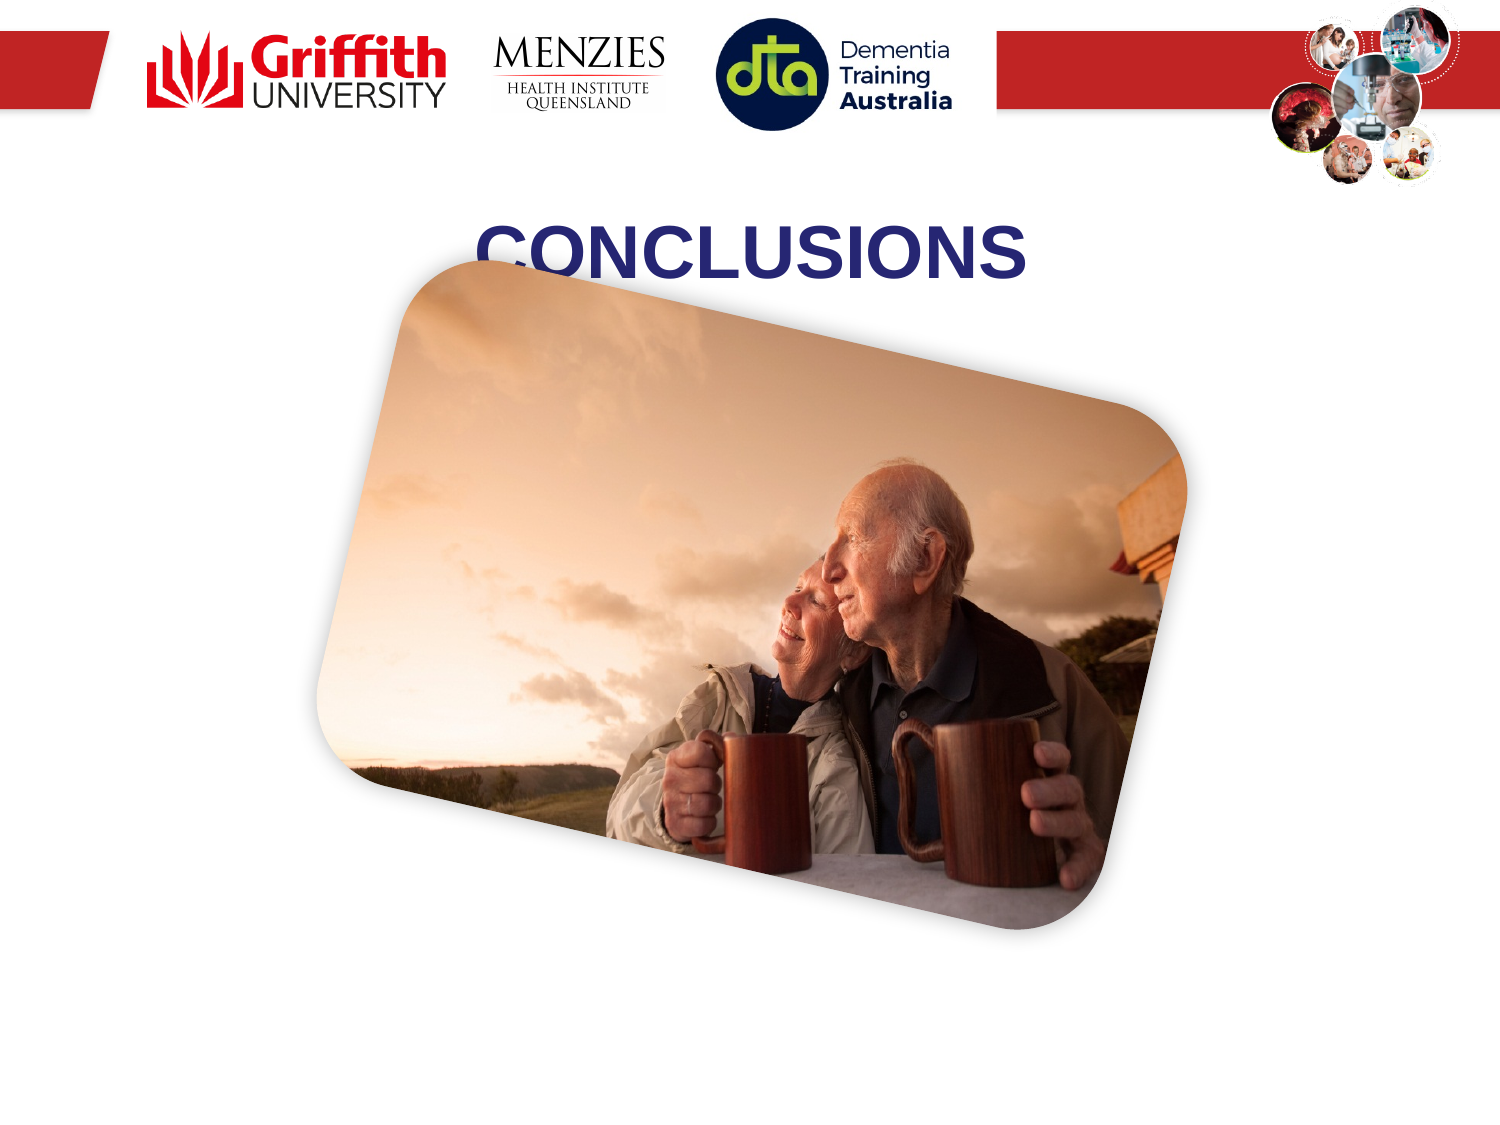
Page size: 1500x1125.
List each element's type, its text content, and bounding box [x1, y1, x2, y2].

picture [491, 33, 666, 113]
title CONCLUSIONS [76, 196, 1427, 384]
picture [677, 6, 997, 138]
picture [316, 260, 1188, 930]
picture [147, 30, 446, 108]
picture [1269, 0, 1462, 187]
